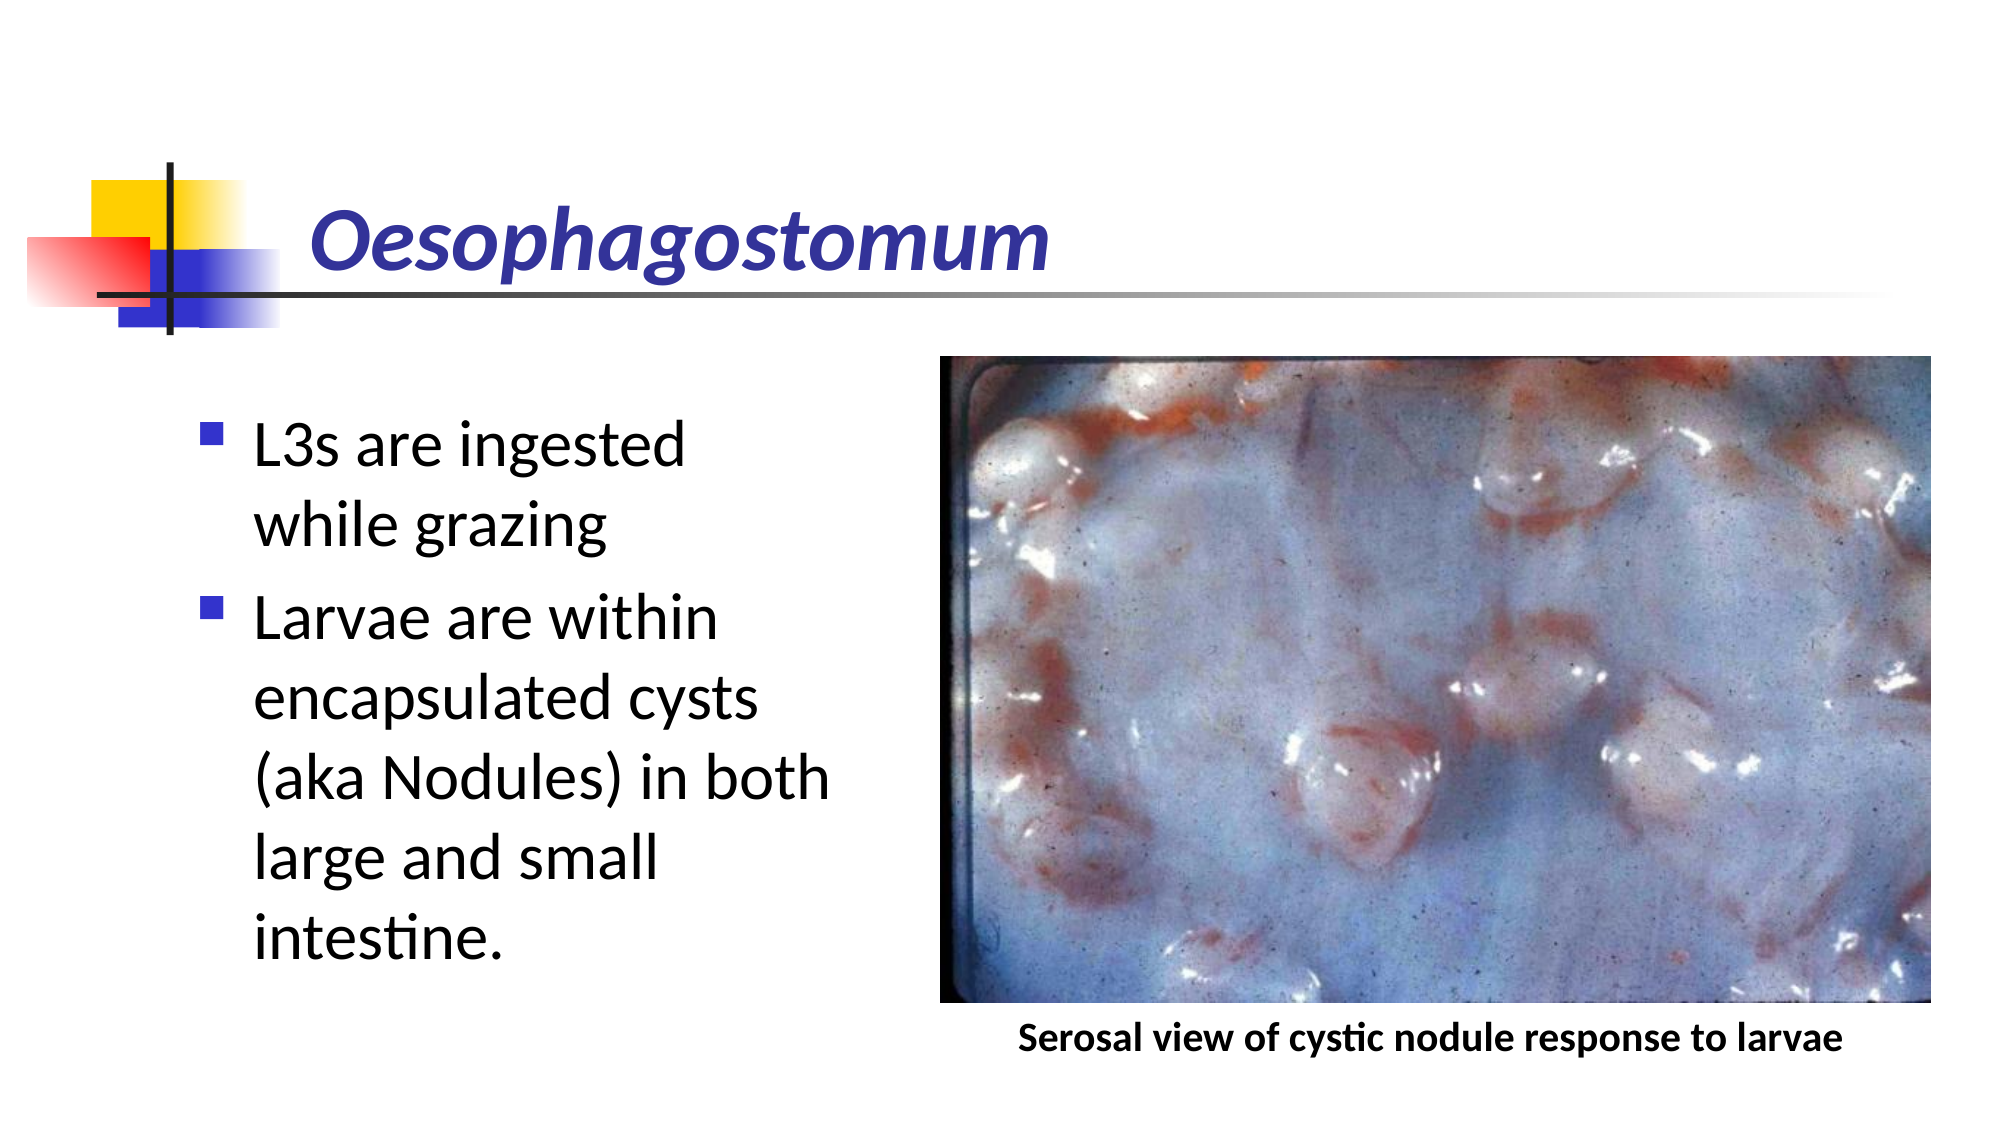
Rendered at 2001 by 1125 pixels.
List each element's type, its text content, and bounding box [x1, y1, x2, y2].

picture [940, 356, 1931, 1003]
list L3s are ingested while grazing Larvae are within encapsulated cysts (aka Nodules) in both large and small intestine. [181, 391, 849, 971]
text_box Serosal view of cystic nodule response to larvae [1003, 1011, 1868, 1068]
text_box Oesophagostomum [294, 171, 1069, 297]
